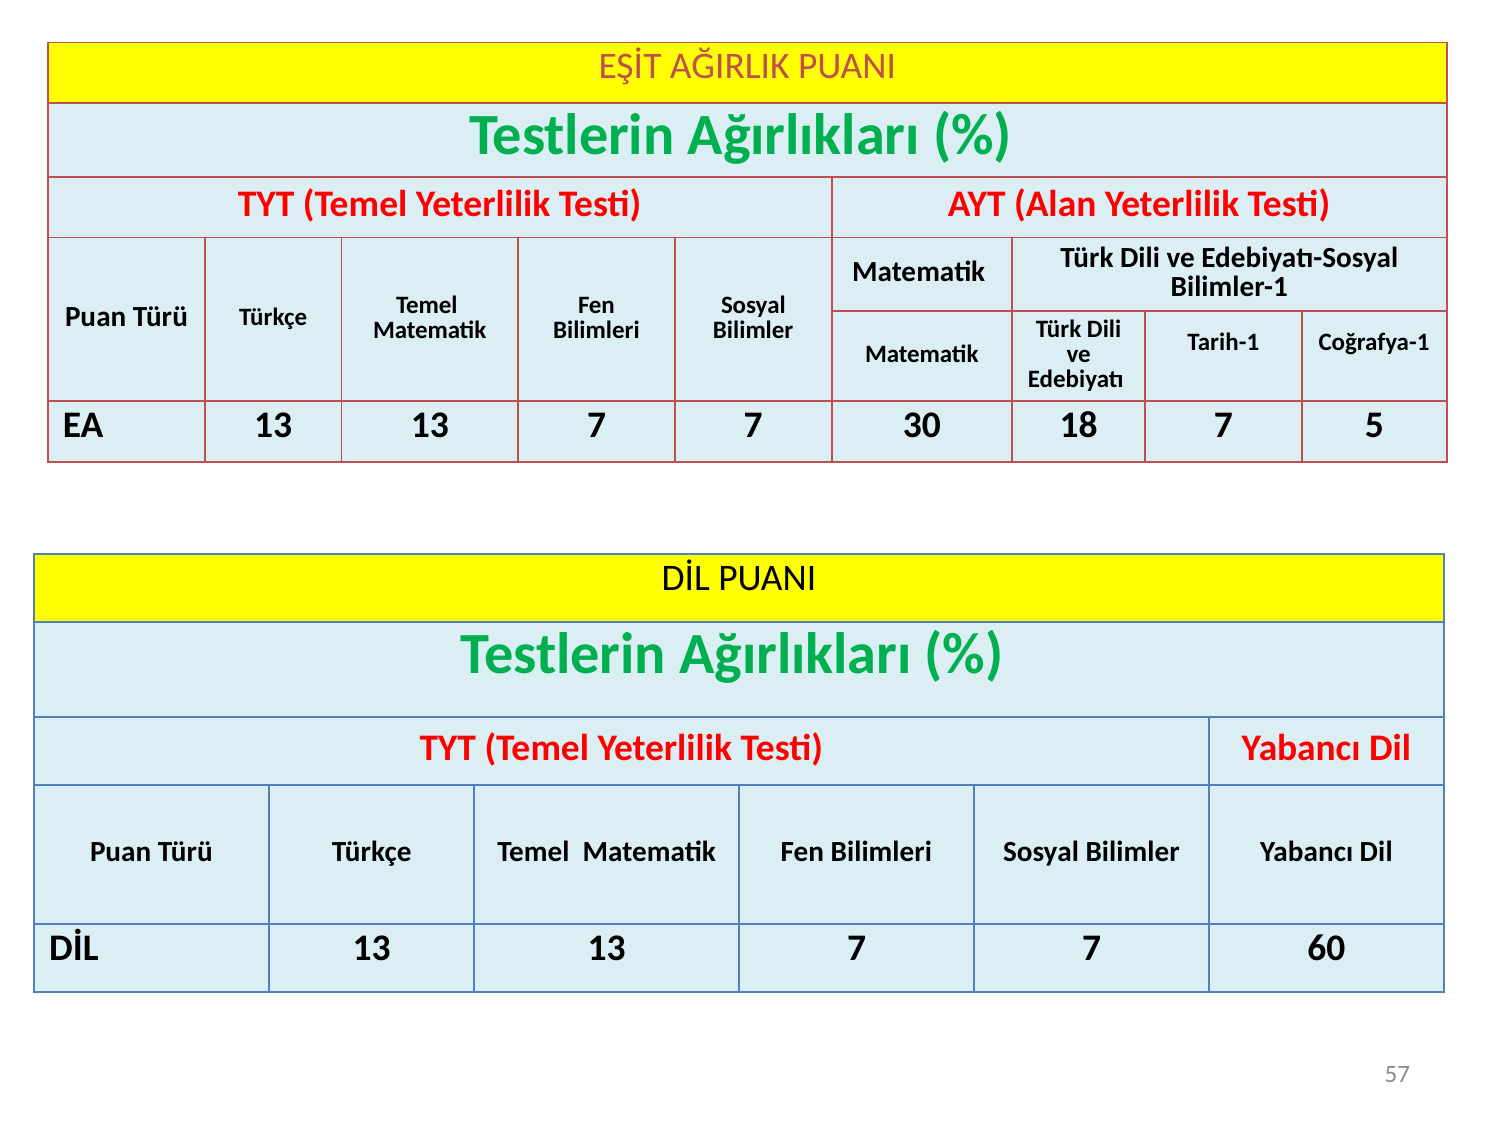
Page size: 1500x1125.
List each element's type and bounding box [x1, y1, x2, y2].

table_cell [975, 786, 1208, 923]
table_cell [1146, 402, 1301, 461]
table_cell [833, 312, 1011, 400]
table_cell [740, 786, 973, 923]
table_cell [35, 623, 1443, 716]
table_cell [833, 178, 1446, 237]
table_cell [519, 402, 674, 461]
table_cell [342, 238, 517, 400]
table_cell [49, 238, 204, 400]
table_cell [475, 925, 738, 991]
table_cell [519, 238, 674, 400]
table_cell [475, 786, 738, 923]
table_cell [676, 402, 831, 461]
table_cell [35, 718, 1208, 784]
table_cell [206, 402, 341, 461]
table_header [35, 555, 1443, 621]
table_cell [270, 786, 473, 923]
table_cell [1210, 925, 1443, 991]
table_cell [49, 104, 1446, 176]
table_cell [1013, 238, 1446, 310]
table_cell [206, 238, 341, 400]
table_cell [975, 925, 1208, 991]
table_cell [270, 925, 473, 991]
table_cell [1013, 402, 1144, 461]
table_cell [740, 925, 973, 991]
table_cell [1210, 786, 1443, 923]
table_cell [35, 786, 268, 923]
table_cell [35, 925, 268, 991]
slide_number [1074, 1042, 1425, 1103]
table_cell [49, 178, 831, 237]
table_cell [342, 402, 517, 461]
table_cell [1210, 718, 1443, 784]
table_cell [1013, 312, 1144, 400]
table_cell [1303, 402, 1446, 461]
table_cell [676, 238, 831, 400]
table_header [49, 43, 1446, 102]
table_cell [49, 402, 204, 461]
table_cell [1146, 312, 1301, 400]
table_cell [833, 238, 1011, 310]
table_cell [1303, 312, 1446, 400]
table_cell [833, 402, 1011, 461]
